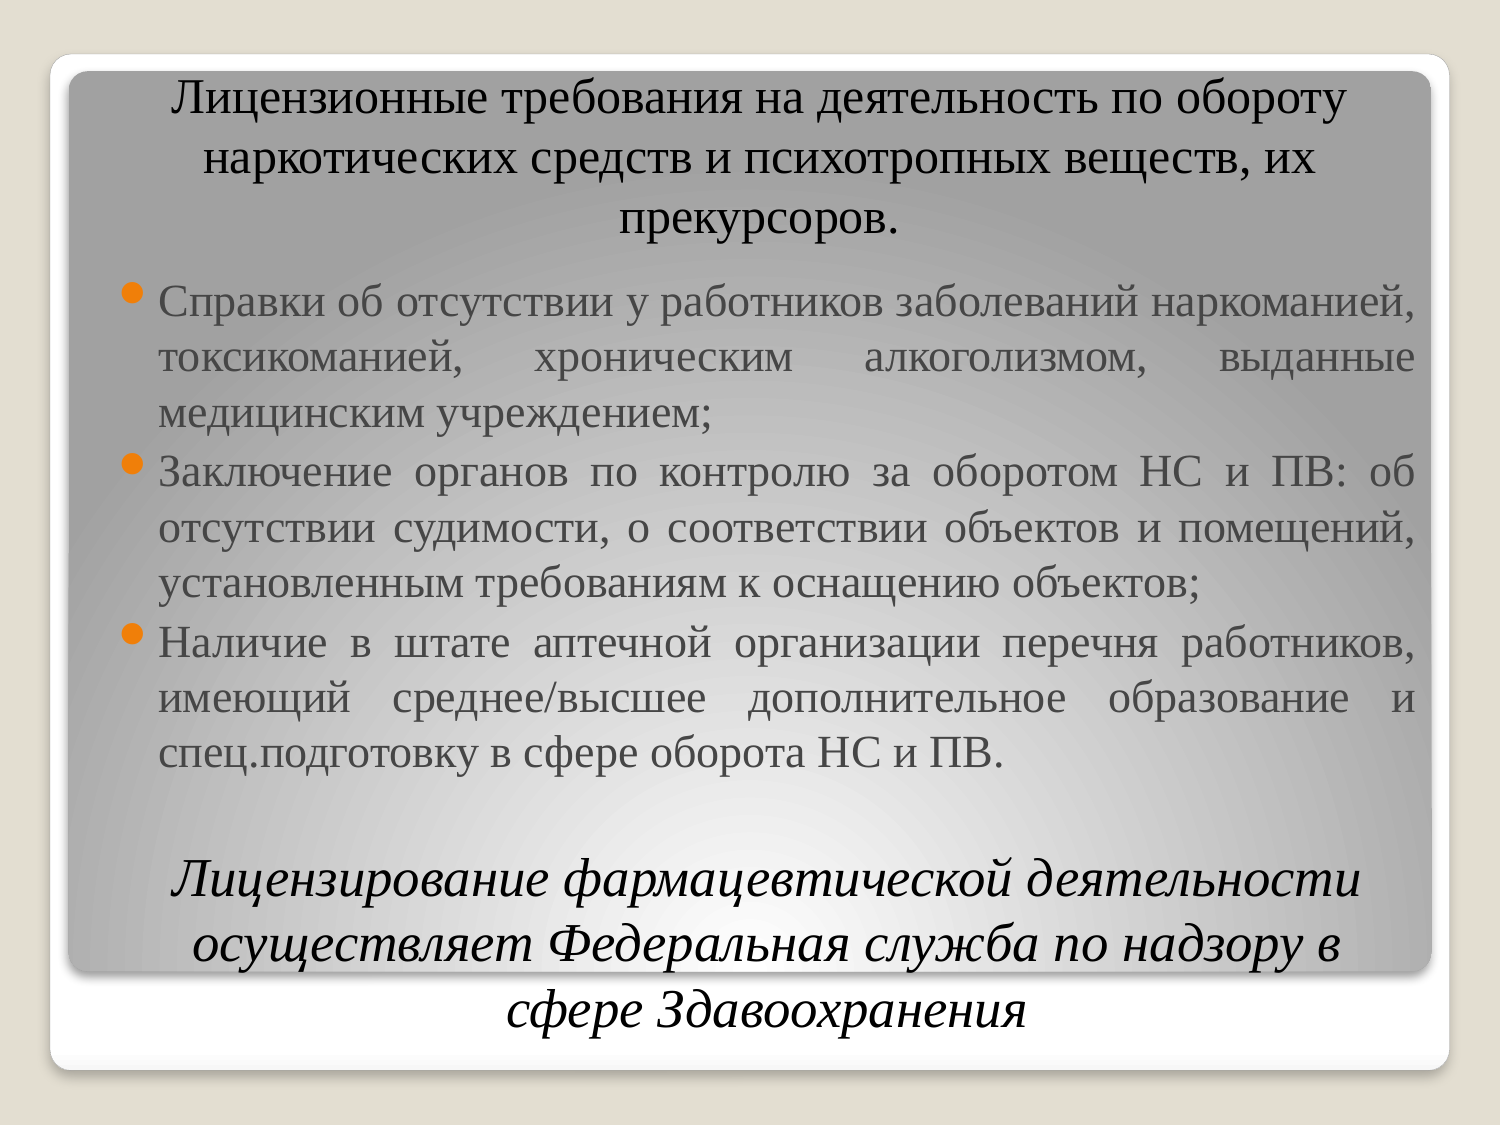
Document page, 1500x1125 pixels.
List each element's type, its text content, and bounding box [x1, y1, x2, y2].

list Справки об отсутствии у работников заболеваний наркоманией, токсикоманией, хроническим алкоголизмом, выданные медицинским учреждением; Заключение органов по контролю за оборотом НС и ПВ: об отсутствии судимости, о соответствии объектов и помещений, установленным требованиям к оснащению объектов; Наличие в штате аптечной организации перечня работников, имеющий среднее/высшее дополнительное образование и спец.подготовку в сфере оборота НС и ПВ. Лицензирование фармацевтической деятельности осуществляет Федеральная служба по надзору в сфере Здавоохранения [88, 255, 1431, 1049]
title Лицензионные требования на деятельность по обороту наркотических средств и психотропных веществ, их прекурсоров. [88, 78, 1431, 251]
